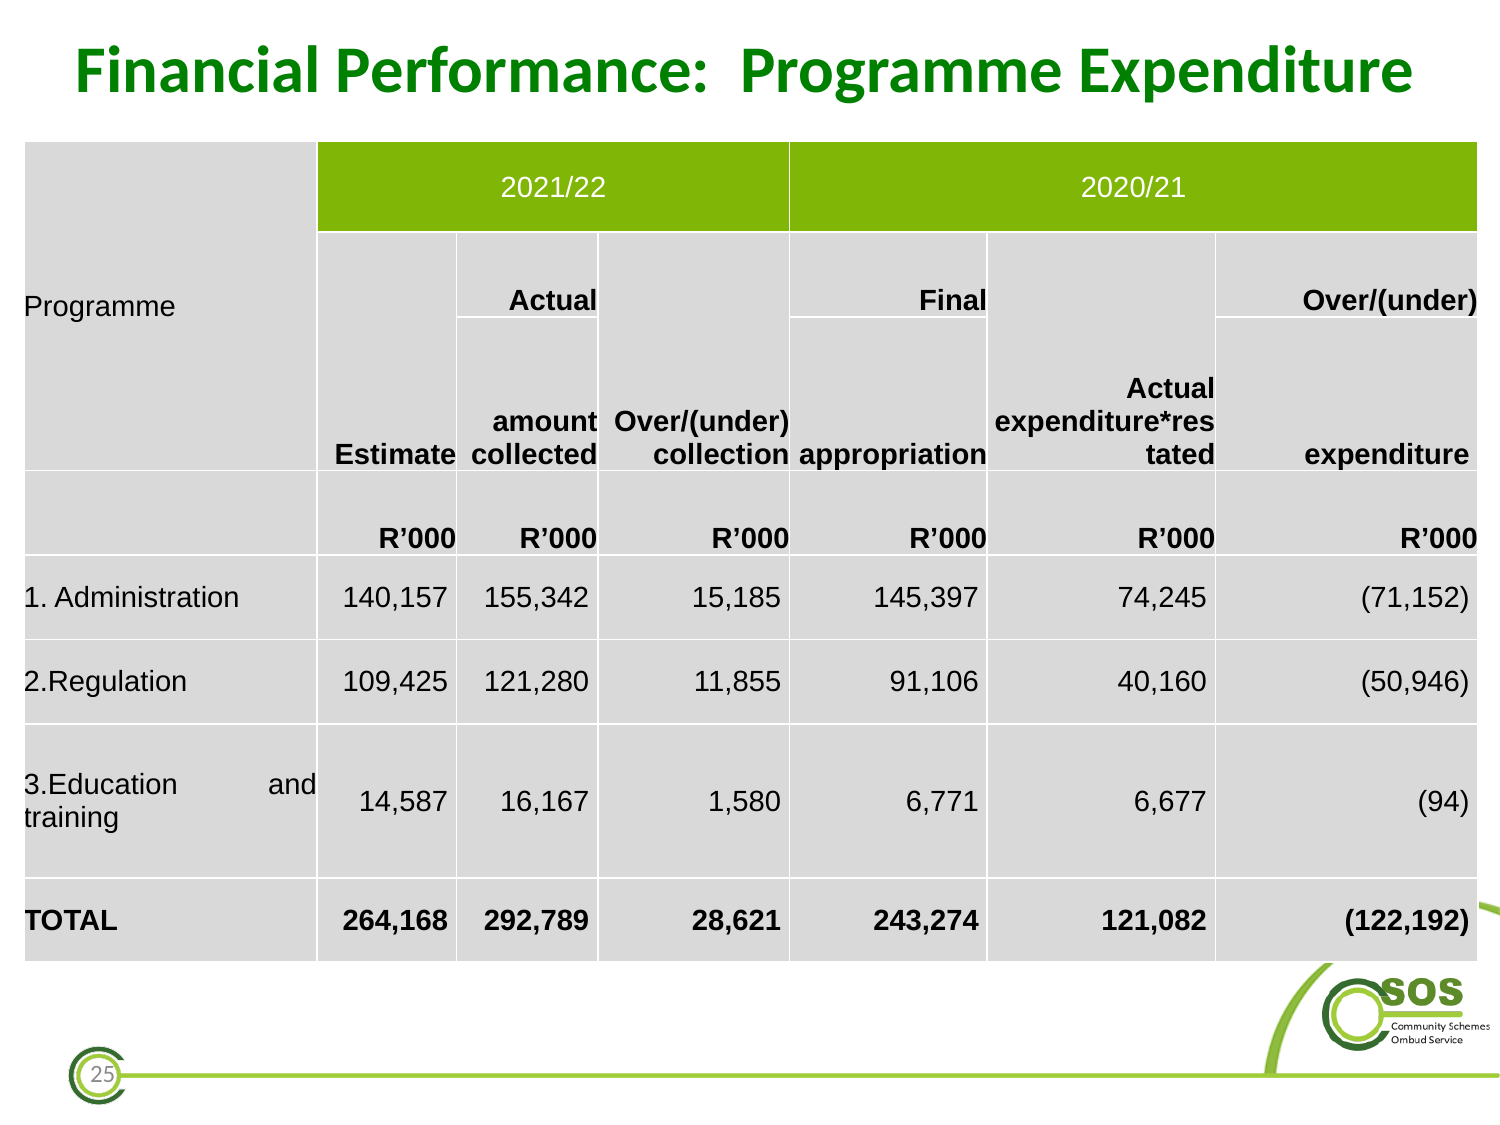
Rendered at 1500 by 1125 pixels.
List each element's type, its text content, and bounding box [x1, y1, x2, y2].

table_cell 145,397 [790, 556, 986, 639]
table_cell 121,082 [988, 879, 1215, 961]
table_cell 16,167 [457, 725, 597, 877]
table_cell Actual expenditure*restated [988, 233, 1215, 470]
table_cell (122,192) [1216, 879, 1477, 961]
table_cell Estimate [318, 233, 456, 470]
table_cell 15,185 [599, 556, 789, 639]
table_cell Final [790, 233, 986, 316]
table_cell 28,621 [599, 879, 789, 961]
table_cell 109,425 [318, 640, 456, 723]
table_header Programme [25, 142, 316, 470]
table_cell 140,157 [318, 556, 456, 639]
table_cell 6,677 [988, 725, 1215, 877]
table_cell R’000 [457, 471, 597, 554]
table_cell 14,587 [318, 725, 456, 877]
table_cell 3.Education and training [25, 725, 316, 877]
picture [66, 892, 1500, 1107]
table_cell 2.Regulation [25, 640, 316, 723]
slide_number 25 [75, 1042, 425, 1103]
table_cell R’000 [988, 471, 1215, 554]
table_cell (71,152) [1216, 556, 1477, 639]
table_cell 1,580 [599, 725, 789, 877]
title Financial Performance: Programme Expenditure [60, 22, 1448, 120]
table_cell R’000 [318, 471, 456, 554]
table_cell 6,771 [790, 725, 986, 877]
table_cell 243,274 [790, 879, 986, 961]
table_cell (50,946) [1216, 640, 1477, 723]
table_cell Over/(under) [1216, 233, 1477, 316]
table_cell 155,342 [457, 556, 597, 639]
table_cell 264,168 [318, 879, 456, 961]
table_header 2021/22 [318, 142, 789, 231]
table_cell R’000 [599, 471, 789, 554]
table_cell appropriation [790, 318, 986, 470]
table_cell 292,789 [457, 879, 597, 961]
table_header 2020/21 [790, 142, 1477, 231]
table_cell R’000 [790, 471, 986, 554]
table_cell TOTAL [25, 879, 316, 961]
table_cell R’000 [1216, 471, 1477, 554]
table_cell 40,160 [988, 640, 1215, 723]
table_cell 121,280 [457, 640, 597, 723]
table_cell 74,245 [988, 556, 1215, 639]
table_cell [25, 471, 316, 554]
table_cell 91,106 [790, 640, 986, 723]
table_cell amount collected [457, 318, 597, 470]
table_cell Actual [457, 233, 597, 316]
table_cell expenditure [1216, 318, 1477, 470]
table_cell (94) [1216, 725, 1477, 877]
table_cell 11,855 [599, 640, 789, 723]
table_cell 1. Administration [25, 556, 316, 639]
table_cell Over/(under) collection [599, 233, 789, 470]
